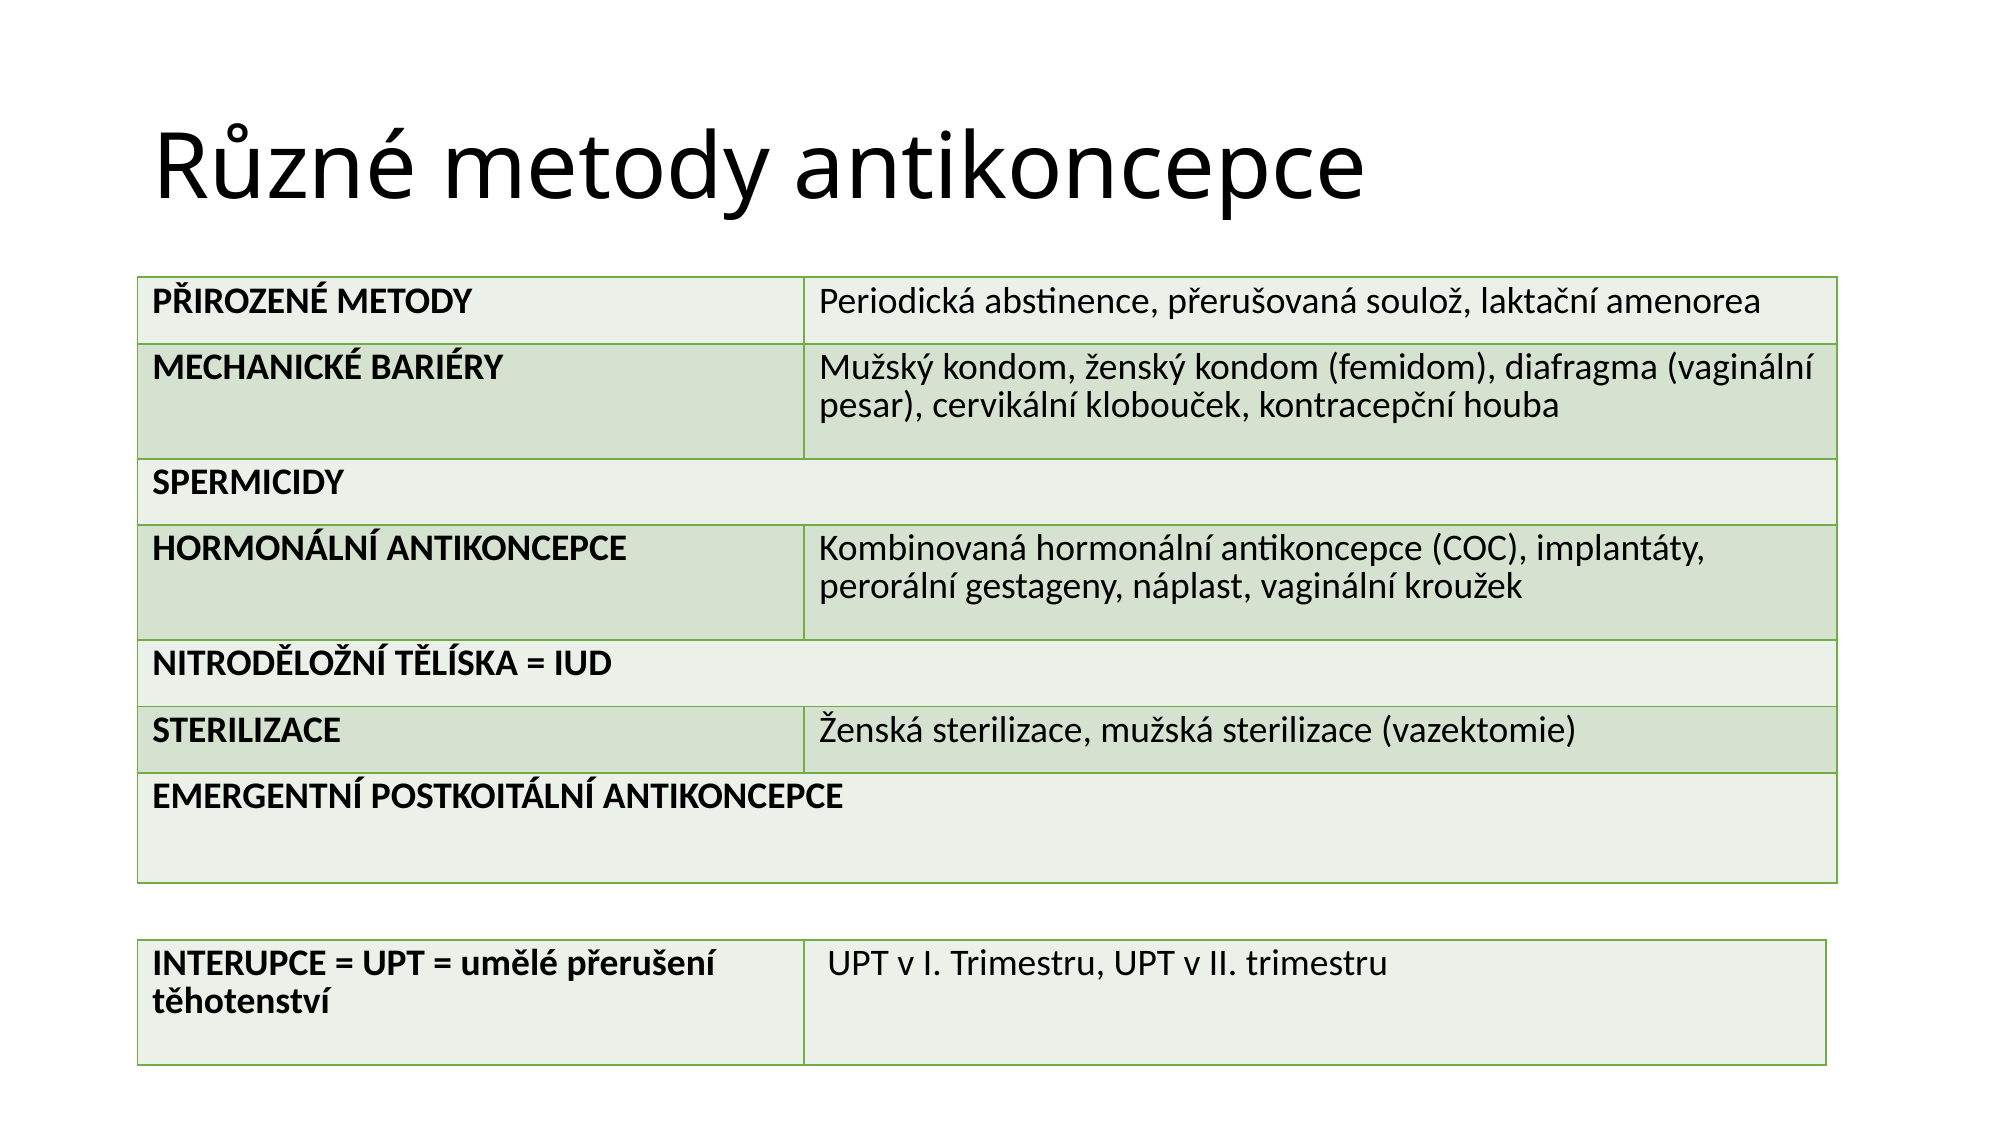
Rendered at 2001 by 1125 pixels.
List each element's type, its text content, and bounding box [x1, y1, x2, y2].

table_cell Kombinovaná hormonální antikoncepce (COC), implantáty, perorální gestageny, náplast, vaginální kroužek [805, 526, 1836, 639]
table_cell MECHANICKÉ BARIÉRY [138, 345, 803, 458]
table_cell EMERGENTNÍ POSTKOITÁLNÍ ANTIKONCEPCE [138, 774, 1836, 882]
table_cell SPERMICIDY [138, 460, 1836, 524]
table_header UPT v I. Trimestru, UPT v II. trimestru [805, 941, 1825, 1064]
table_header Periodická abstinence, přerušovaná soulož, laktační amenorea [805, 278, 1836, 343]
table_header PŘIROZENÉ METODY [138, 278, 803, 343]
table_cell Ženská sterilizace, mužská sterilizace (vazektomie) [805, 707, 1836, 772]
title Různé metody antikoncepce [137, 59, 1863, 278]
table_header INTERUPCE = UPT = umělé přerušení těhotenství [138, 941, 803, 1064]
table_cell HORMONÁLNÍ ANTIKONCEPCE [138, 526, 803, 639]
table_cell Mužský kondom, ženský kondom (femidom), diafragma (vaginální pesar), cervikální klobouček, kontracepční houba [805, 345, 1836, 458]
table_cell NITRODĚLOŽNÍ TĚLÍSKA = IUD [138, 641, 1836, 706]
table_cell STERILIZACE [138, 707, 803, 772]
